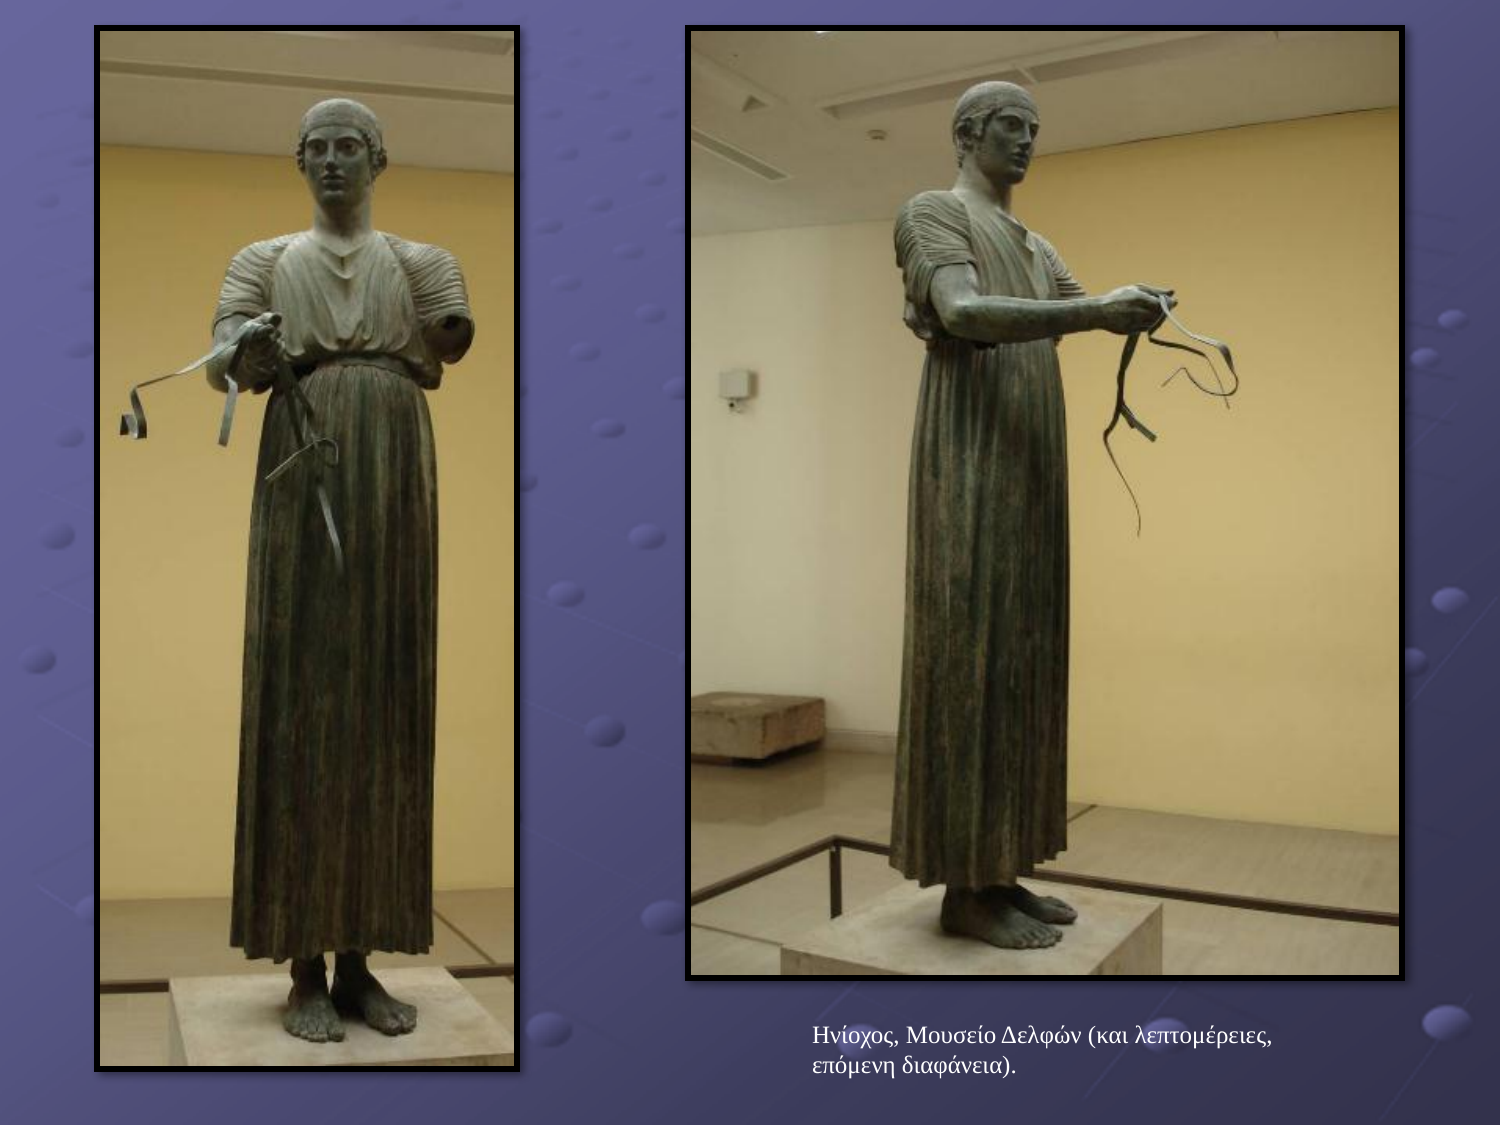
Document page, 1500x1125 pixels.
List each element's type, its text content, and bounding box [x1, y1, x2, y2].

picture [0, 0, 1500, 1125]
text_box Ηνίοχος, Μουσείο Δελφών (και λεπτομέρειες, επόμενη διαφάνεια). [797, 1011, 1372, 1086]
